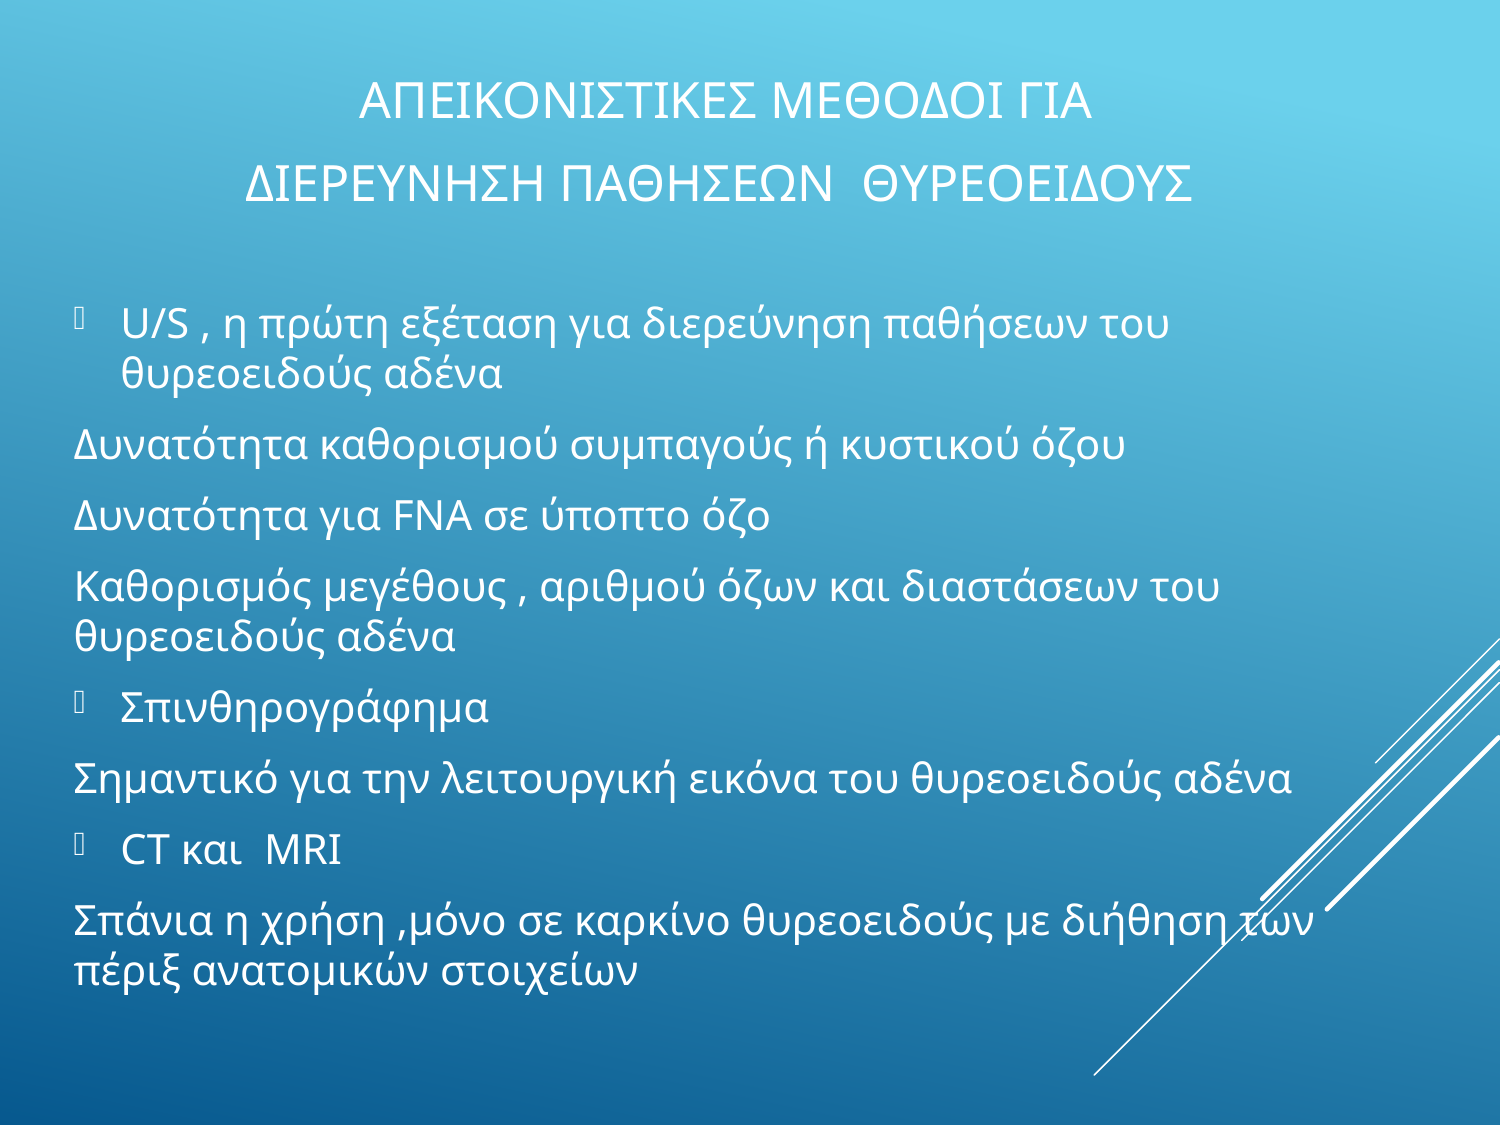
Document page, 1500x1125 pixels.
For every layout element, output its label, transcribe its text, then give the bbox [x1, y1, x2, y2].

list ΑΠΕΙΚΟΝΙΣΤΙΚΕΣ ΜΕΘΟΔΟΙ ΓΙΑ ΔΙΕΡΕΥΝΗΣΗ ΠΑΘΗΣΕΩΝ ΘΥΡΕΟΕΙΔΟΥΣ U/S , η πρώτη εξέταση για διερεύνηση παθήσεων του θυρεοειδούς αδένα Δυνατότητα καθορισμού συμπαγούς ή κυστικού όζου Δυνατότητα για FNA σε ύποπτο όζο Καθορισμός μεγέθους , αριθμού όζων και διαστάσεων του θυρεοειδούς αδένα Σπινθηρογράφημα Σημαντικό για την λειτουργική εικόνα του θυρεοειδούς αδένα CT και MRI Σπάνια η χρήση ,μόνο σε καρκίνο θυρεοειδούς με διήθηση των πέριξ ανατομικών στοιχείων [58, 0, 1408, 1094]
